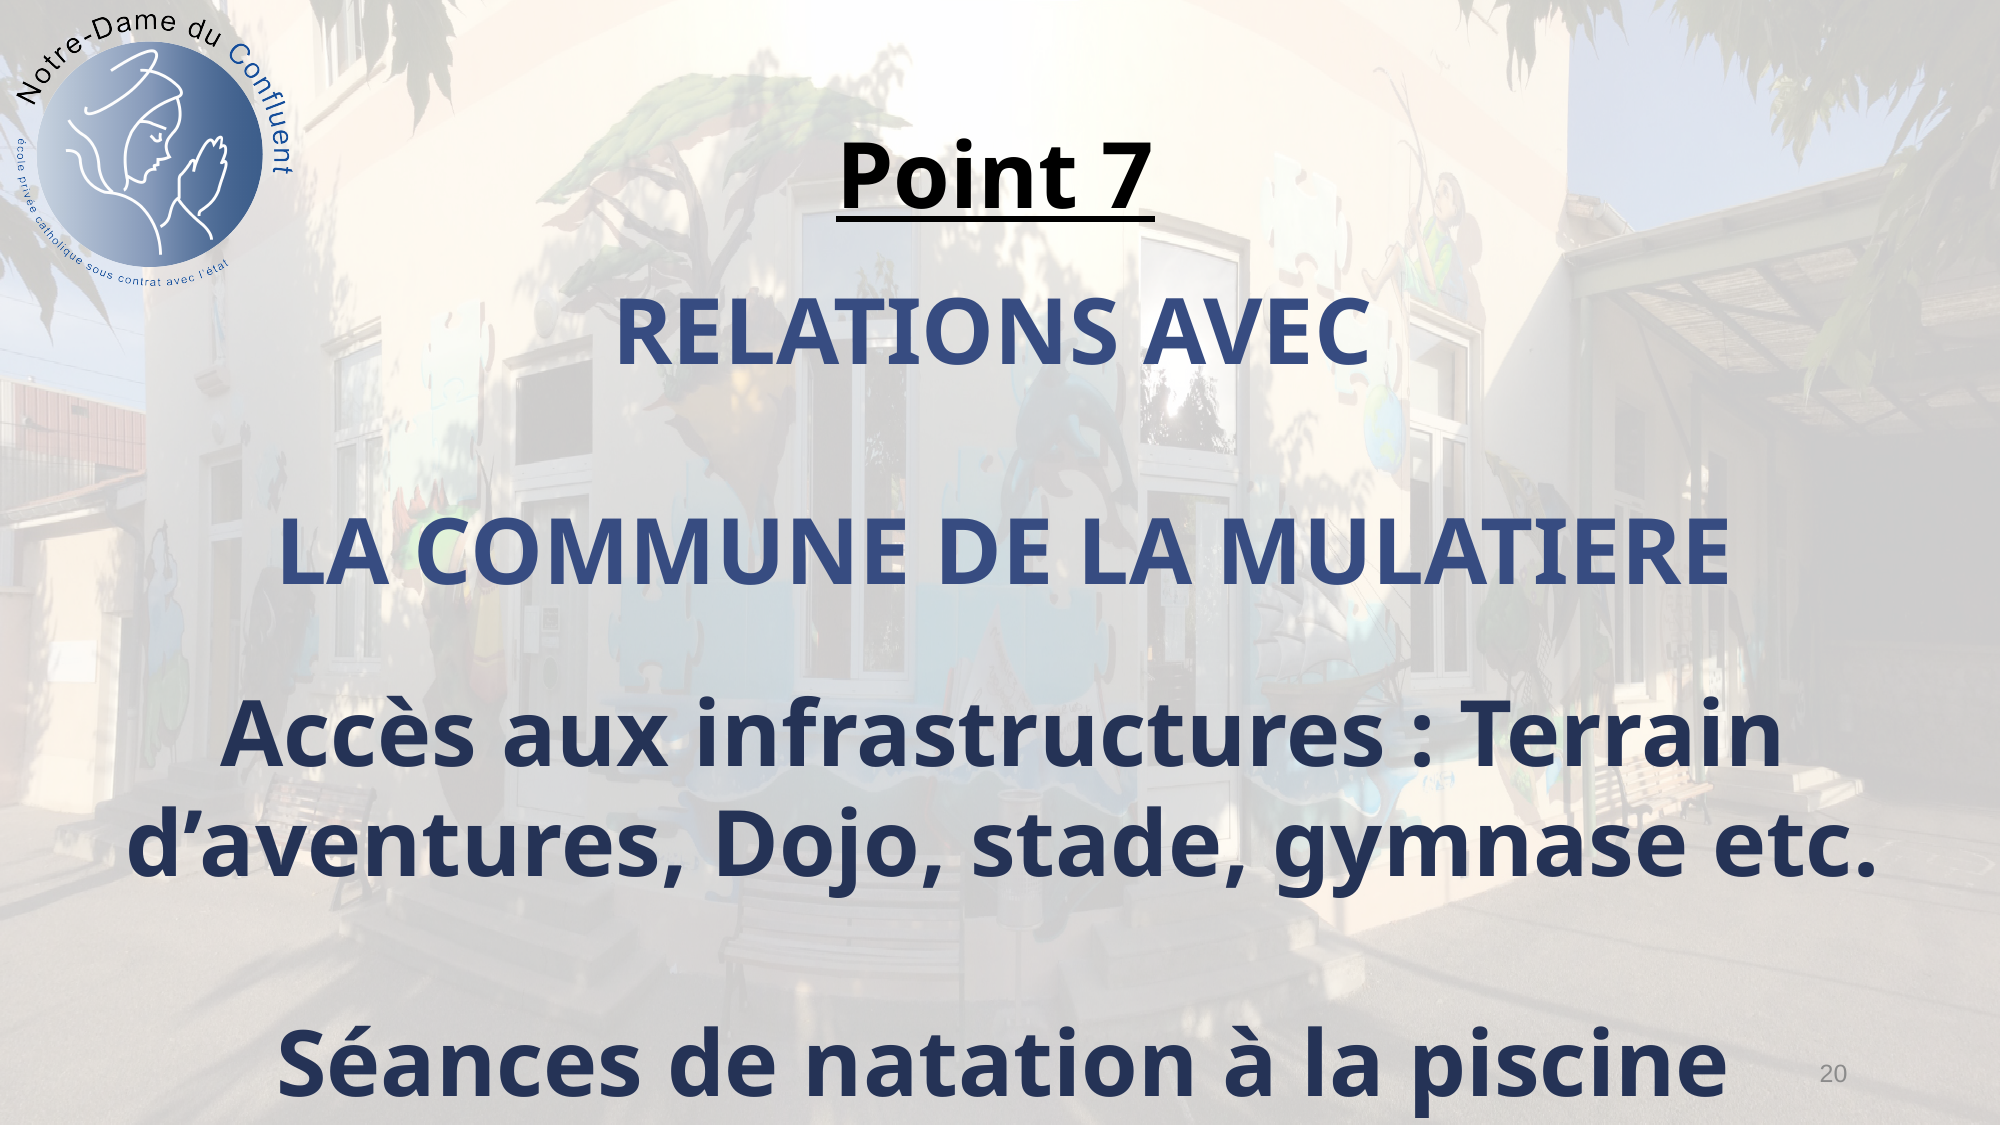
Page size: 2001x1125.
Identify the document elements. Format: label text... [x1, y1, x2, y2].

text_box Point 7 [0, 0, 1996, 235]
picture [16, 14, 293, 286]
text_box Accès aux infrastructures : Terrain d’aventures, Dojo, stade, gymnase etc. Séances de natation à la piscine l’Ammonite [0, 667, 2000, 1125]
text_box RELATIONS AVEC LA COMMUNE DE LA MULATIERE [9, 155, 2000, 610]
